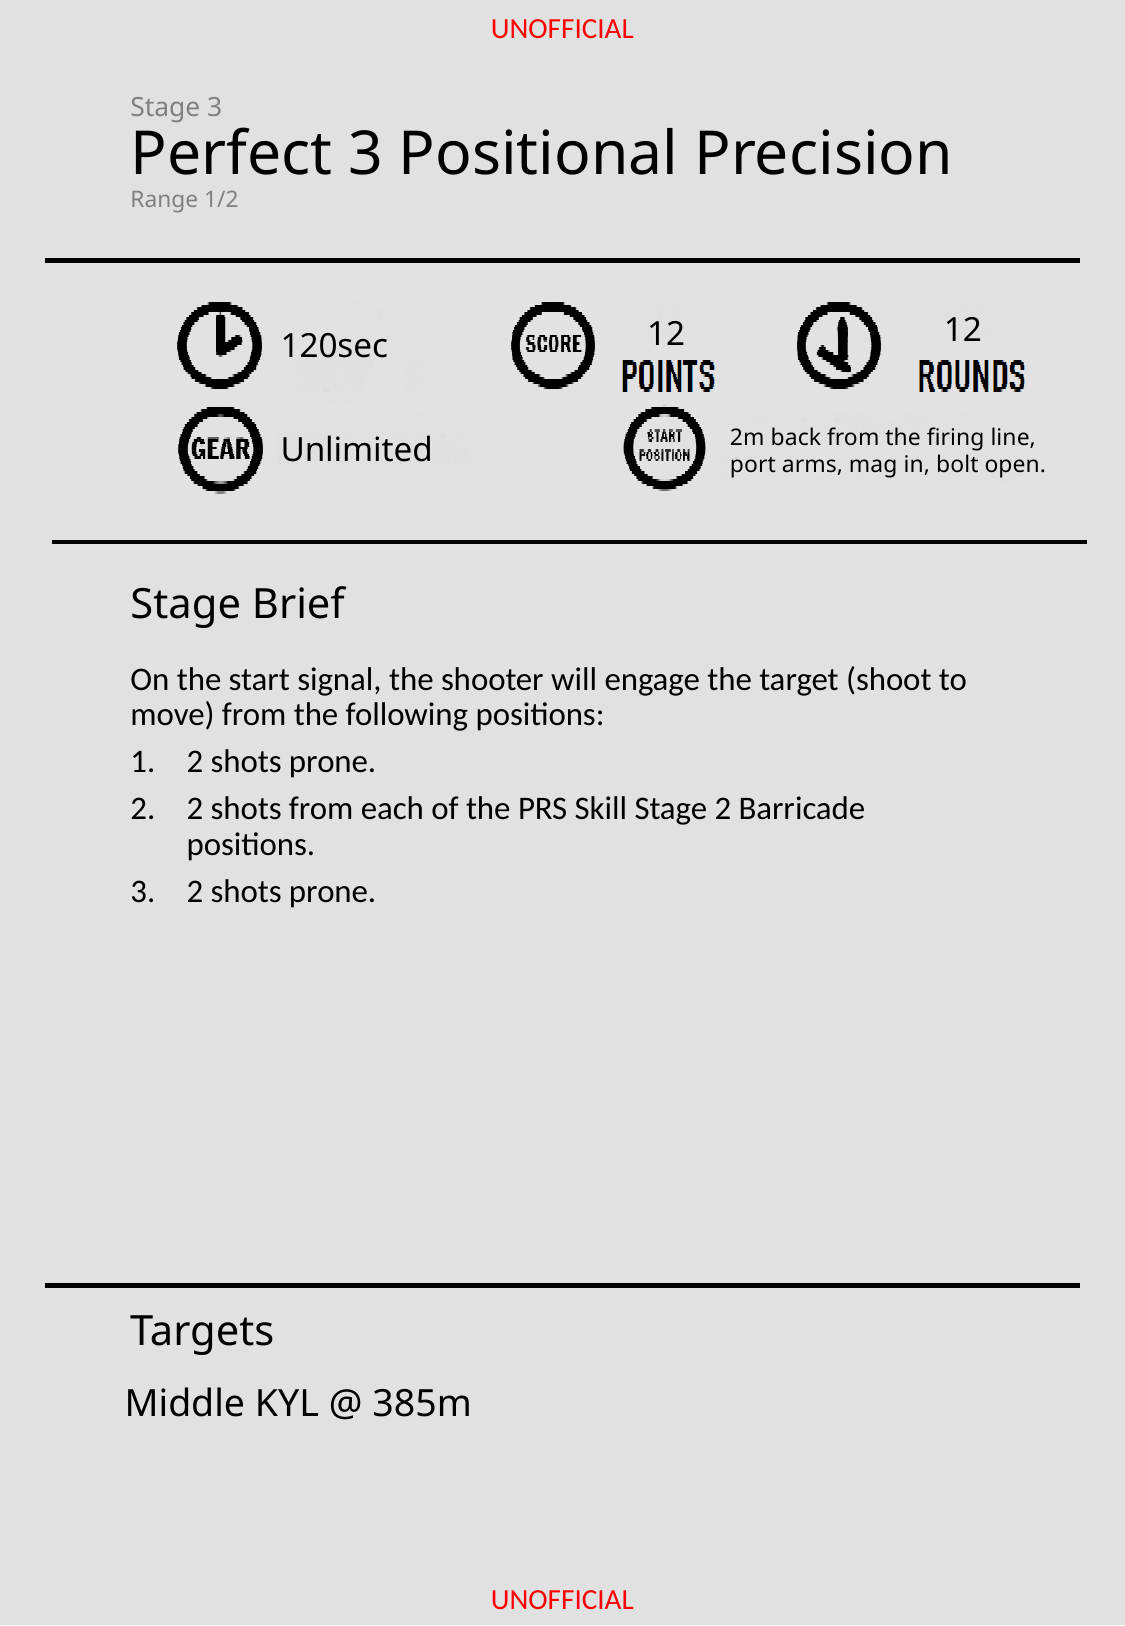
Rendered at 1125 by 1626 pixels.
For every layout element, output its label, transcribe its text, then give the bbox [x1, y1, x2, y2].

text_box Targets [115, 1301, 373, 1371]
text_box Middle KYL @ 385m [109, 1371, 487, 1432]
list Stage Brief [115, 574, 373, 645]
title Stage 3 Perfect 3 Positional Precision Range 1/2 [115, 60, 1010, 247]
list On the start signal, the shooter will engage the target (shoot to move) from the following positions: 2 shots prone. 2 shots from each of the PRS Skill Stage 2 Barricade positions. 2 shots prone. [115, 654, 1010, 1270]
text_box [44, 260, 1088, 543]
